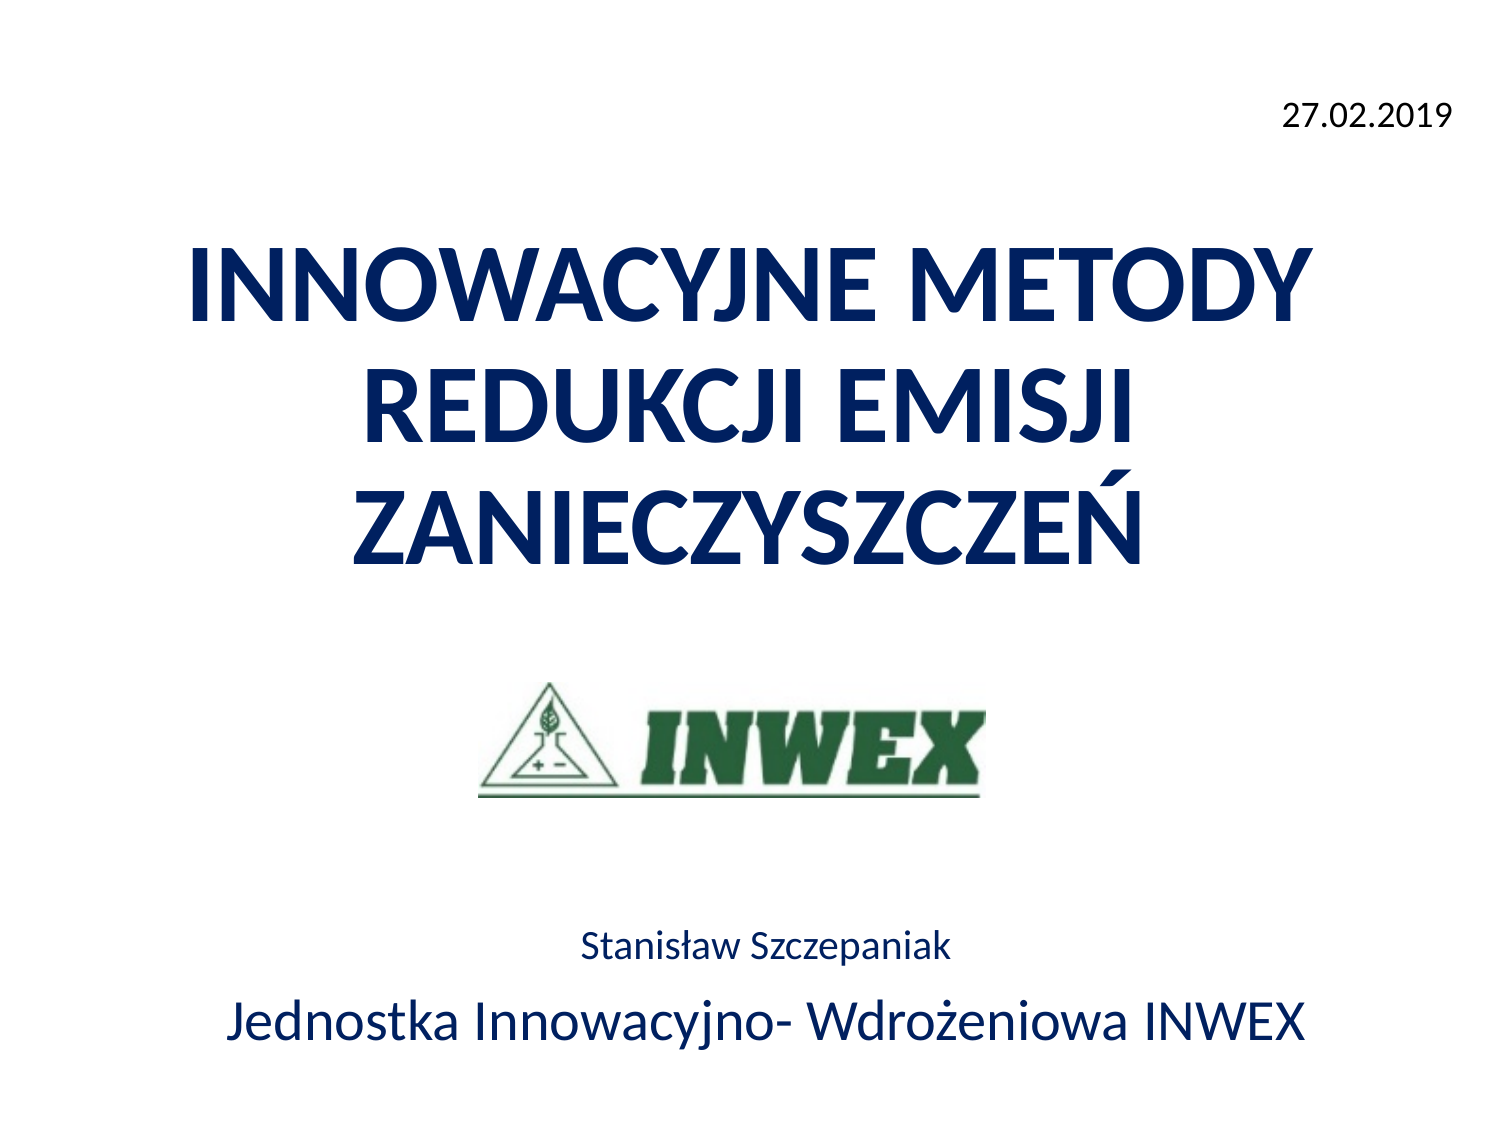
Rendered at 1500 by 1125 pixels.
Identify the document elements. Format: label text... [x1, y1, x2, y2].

subtitle Stanisław Szczepaniak Jednostka Innowacyjno- Wdrożeniowa INWEX [203, 916, 1329, 1125]
text_box 27.02.2019 [1266, 82, 1468, 142]
title INNOWACYJNE METODY REDUKCJI EMISJI ZANIECZYSZCZEŃ [47, 216, 1453, 596]
picture [478, 681, 986, 798]
